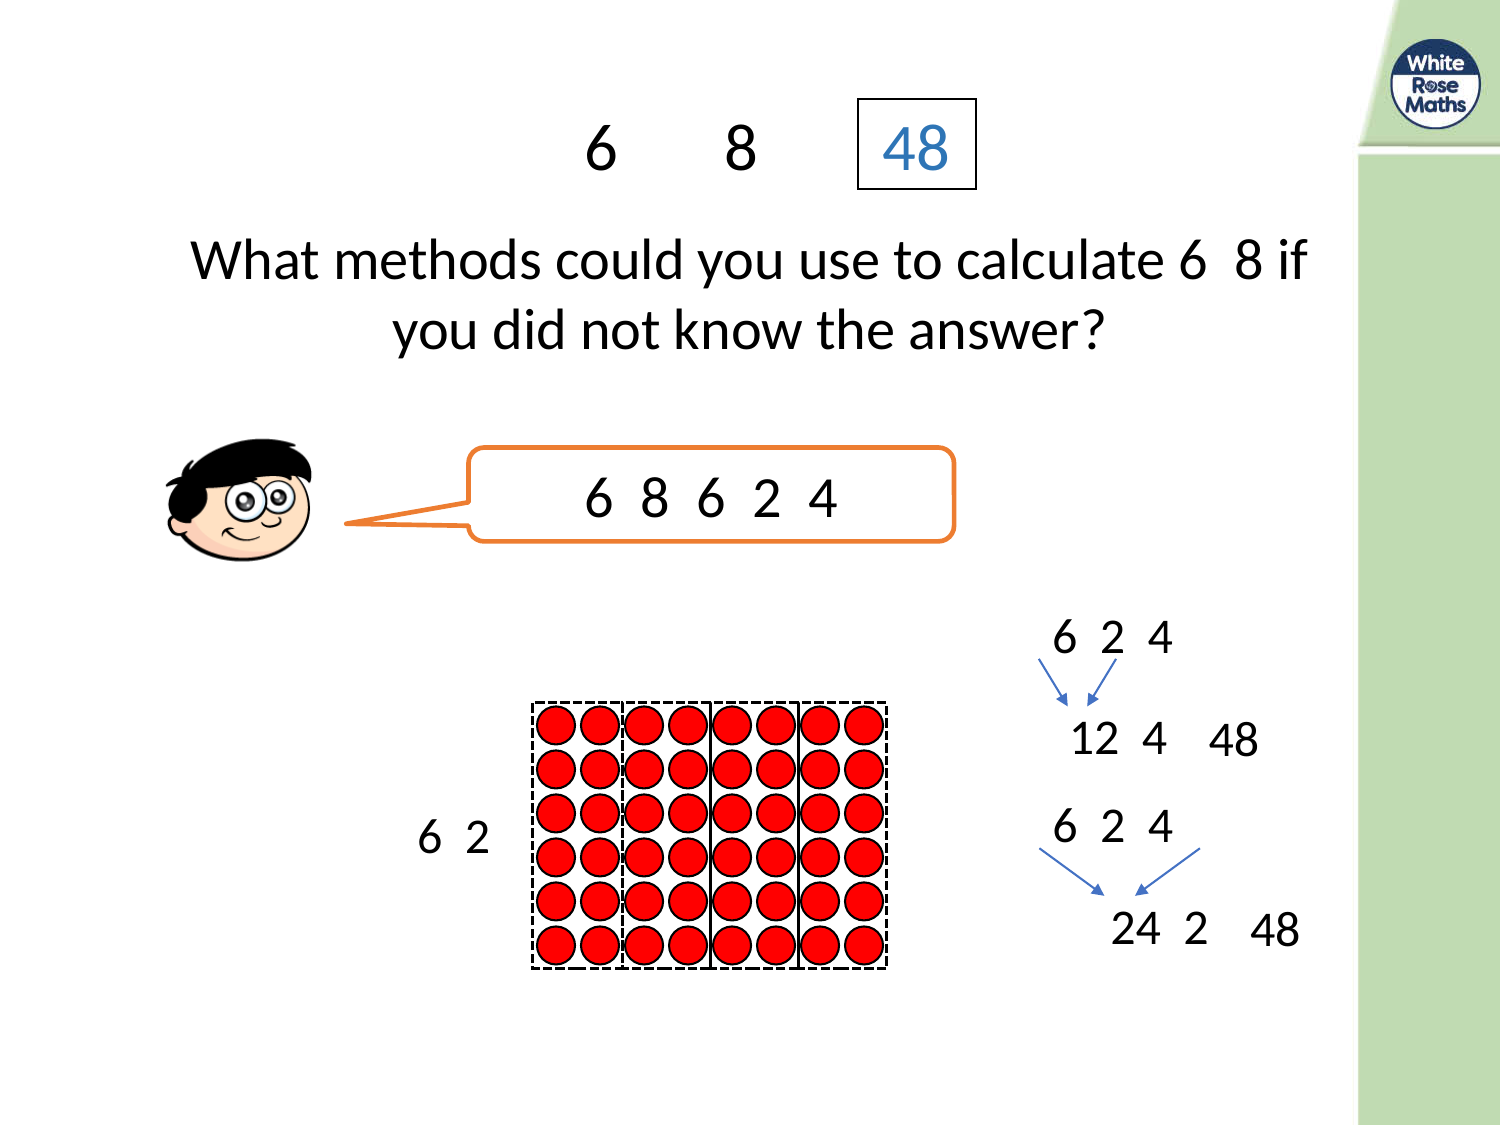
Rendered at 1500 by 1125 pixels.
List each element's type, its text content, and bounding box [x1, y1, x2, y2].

text_box 6 [551, 95, 652, 191]
text_box [532, 702, 622, 969]
text_box [621, 702, 710, 969]
text_box [967, 98, 977, 190]
text_box [857, 98, 866, 190]
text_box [1039, 848, 1105, 896]
text_box [709, 702, 798, 969]
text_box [1134, 848, 1200, 896]
text_box 8 [691, 95, 792, 191]
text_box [1087, 658, 1117, 707]
picture [0, 0, 1500, 1125]
text_box [797, 702, 888, 969]
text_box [1038, 658, 1068, 707]
text_box 48 [866, 95, 967, 191]
